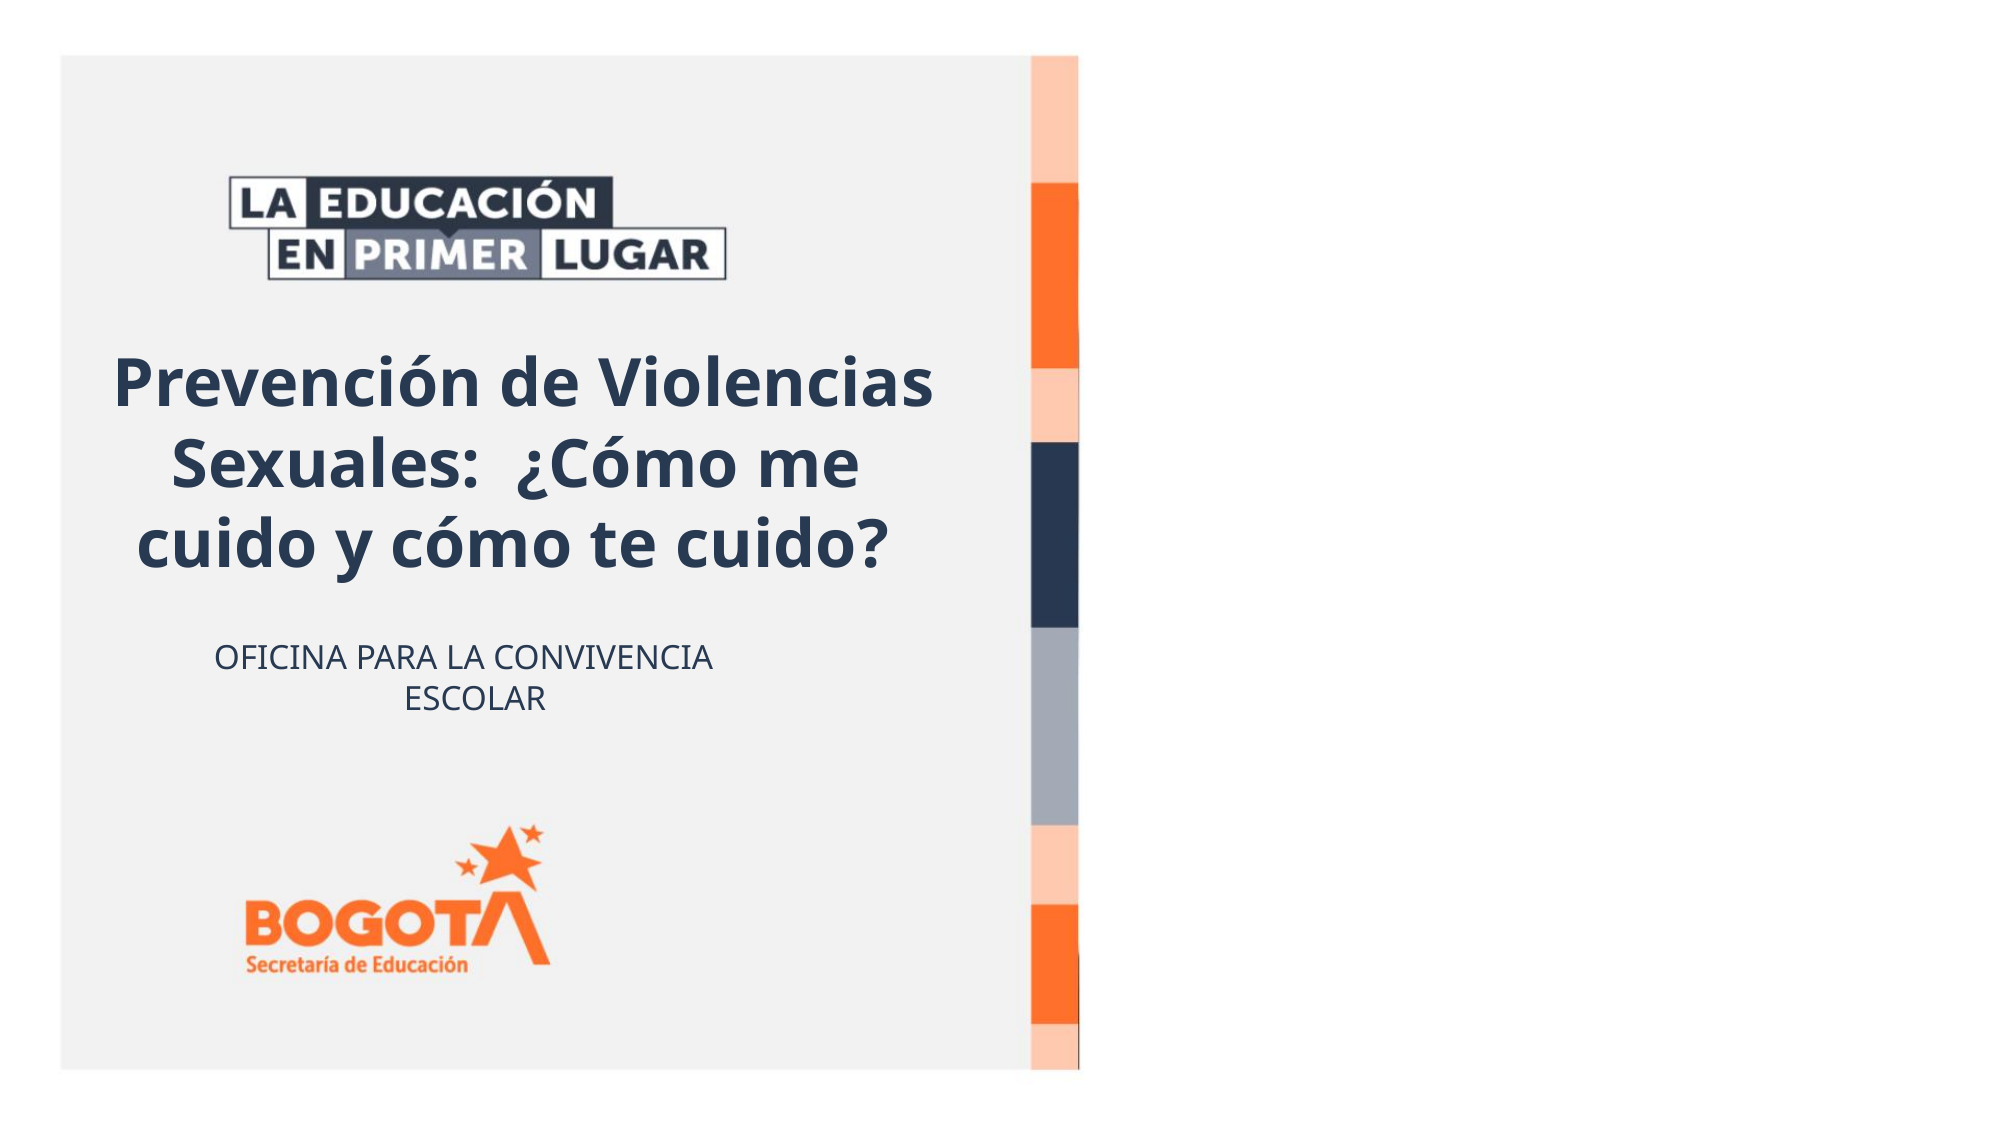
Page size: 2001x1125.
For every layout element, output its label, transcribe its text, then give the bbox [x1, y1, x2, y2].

text_box Prevención de Violencias Sexuales: ¿Cómo me cuido y cómo te cuido? [112, 337, 960, 581]
text_box [0, 0, 2000, 1125]
text_box OFICINA PARA LA CONVIVENCIA ESCOLAR [213, 635, 769, 717]
